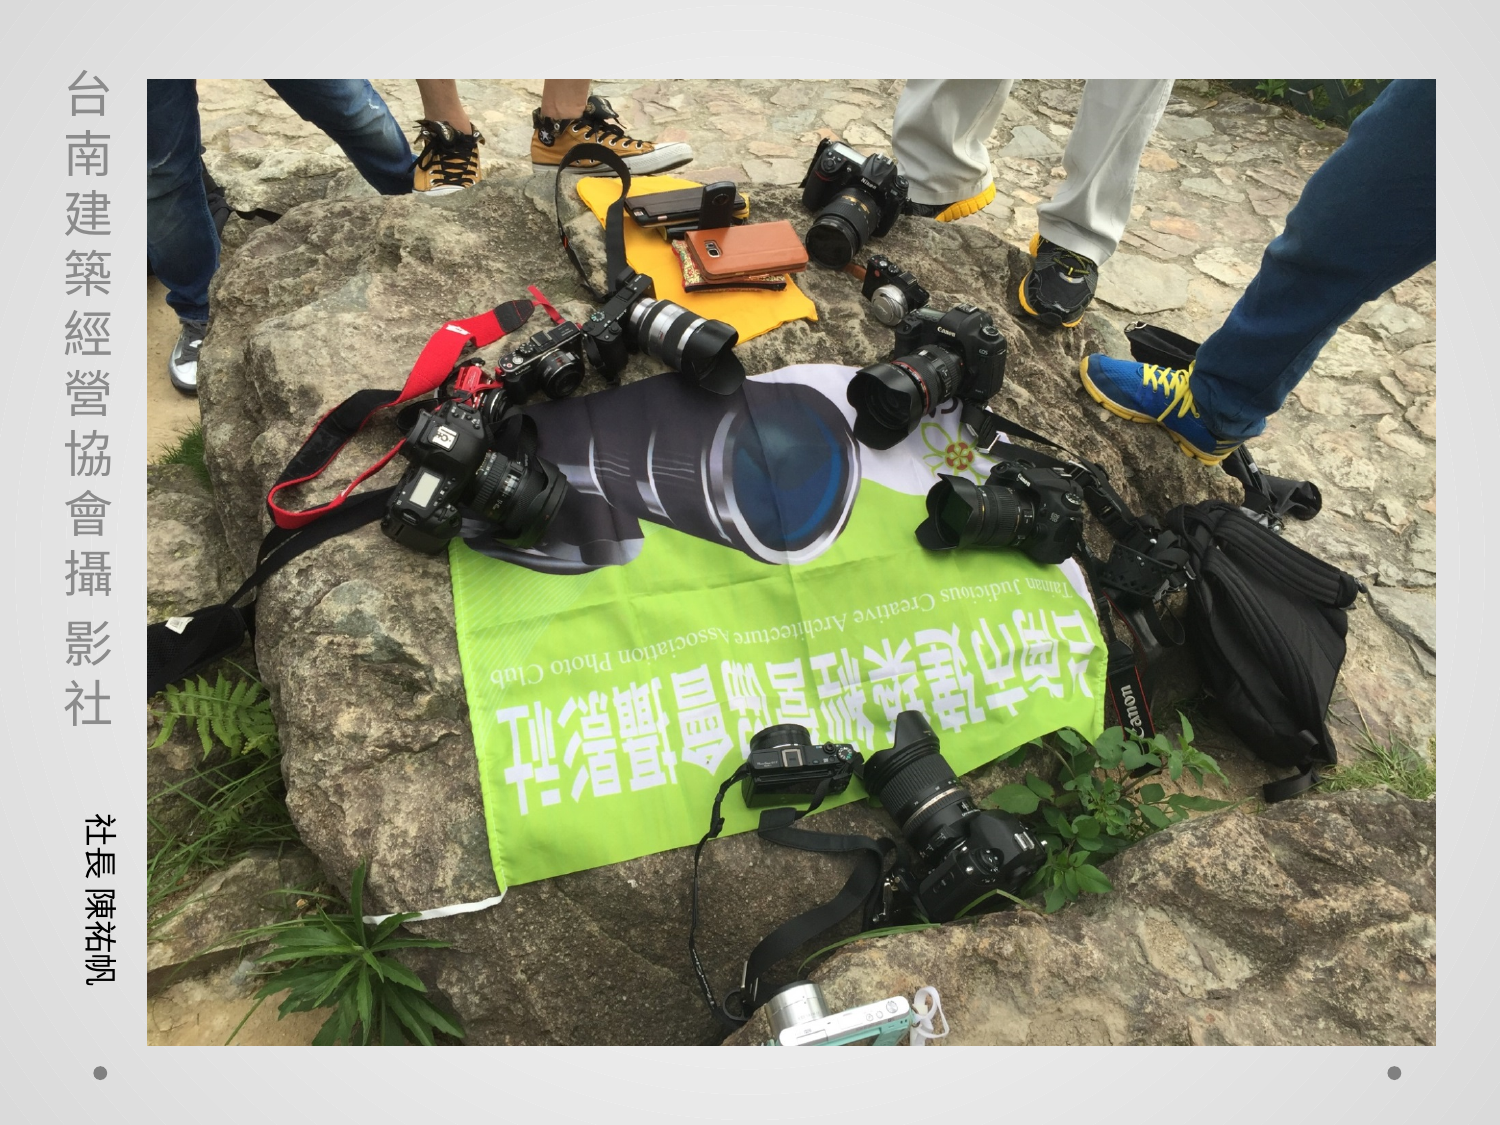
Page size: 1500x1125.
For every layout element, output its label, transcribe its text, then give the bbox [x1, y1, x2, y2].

picture [147, 79, 1436, 1046]
subtitle 台南建築經營協會攝 影社 [41, 54, 136, 764]
text_box 社長 陳祐帆 [58, 798, 129, 1047]
